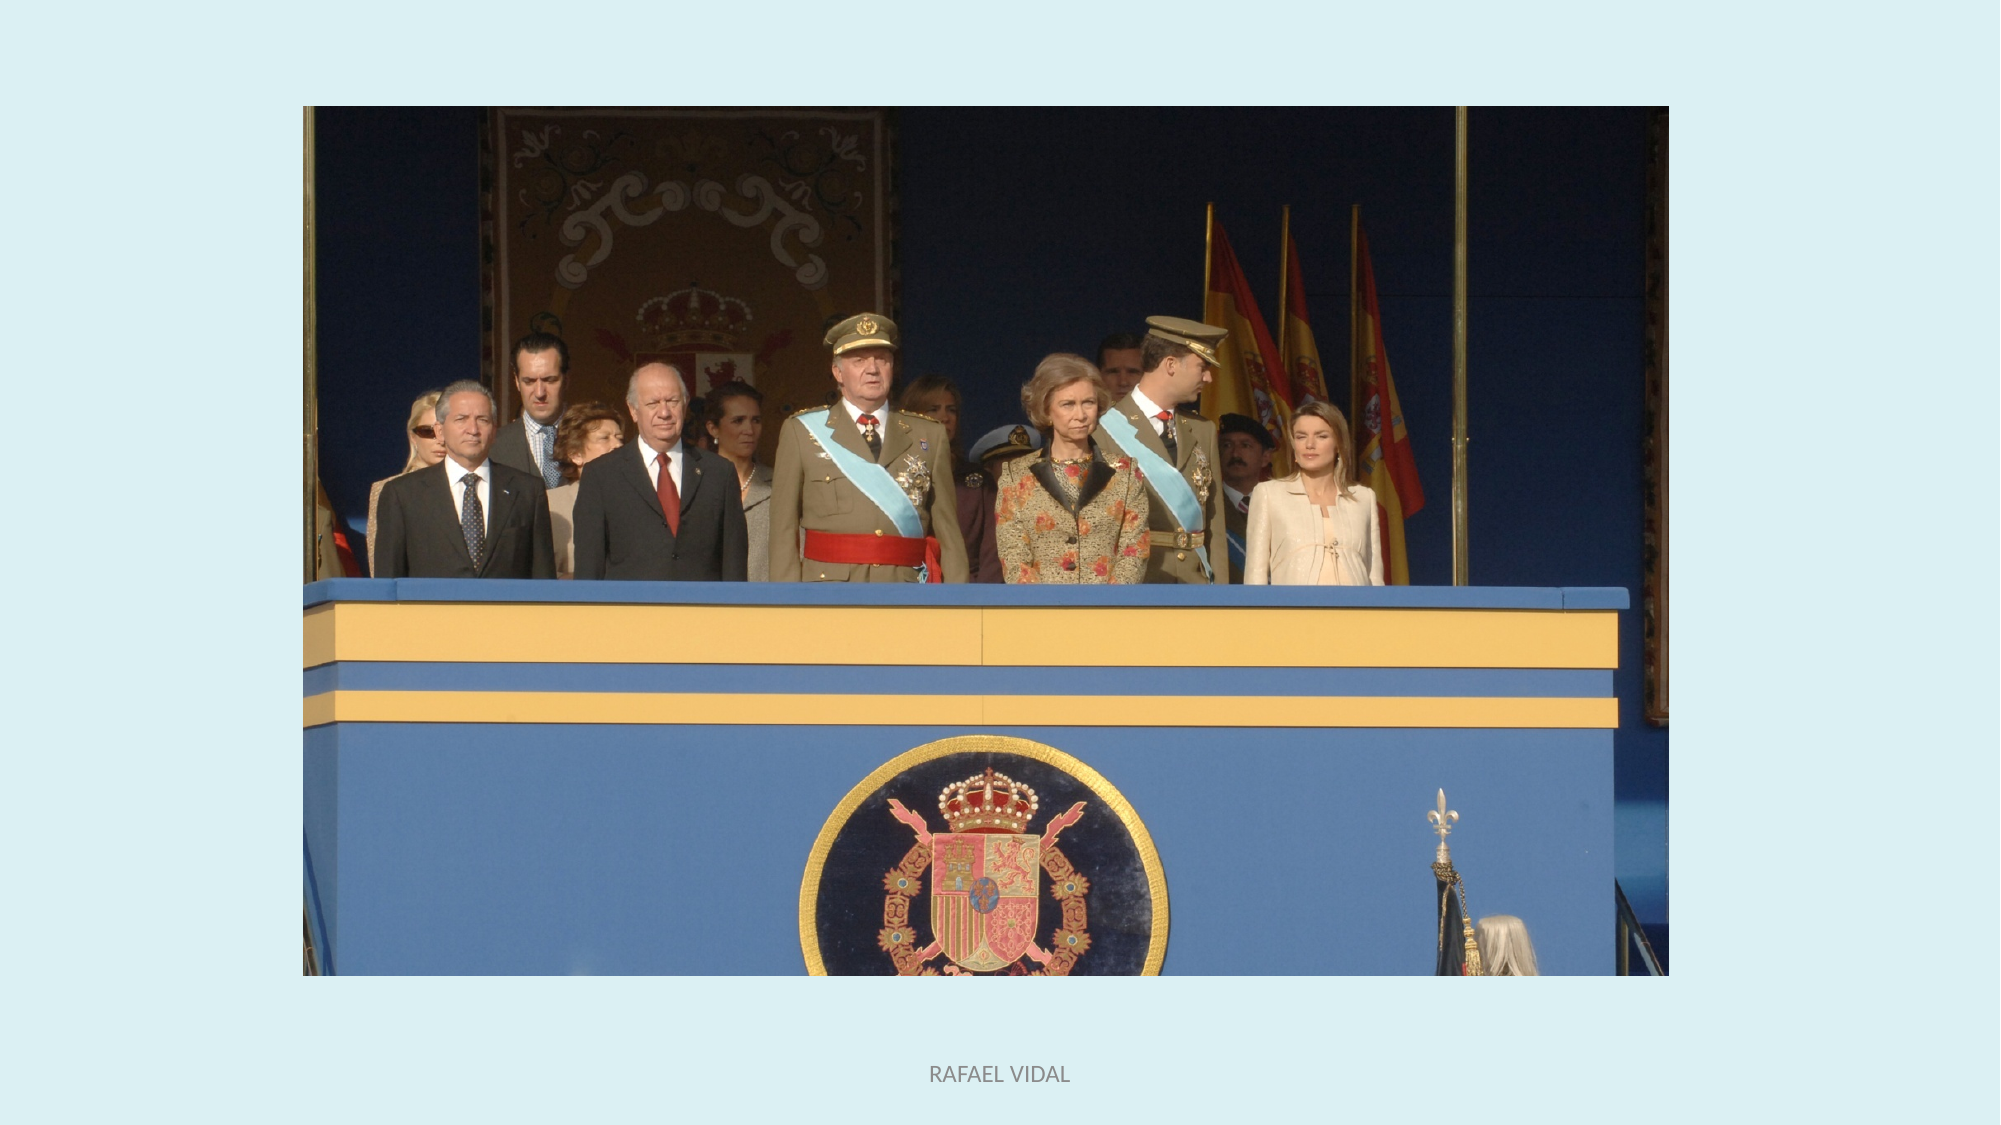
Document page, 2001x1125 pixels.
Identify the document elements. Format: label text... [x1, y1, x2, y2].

picture [302, 106, 1669, 976]
footer RAFAEL VIDAL [662, 1042, 1338, 1103]
